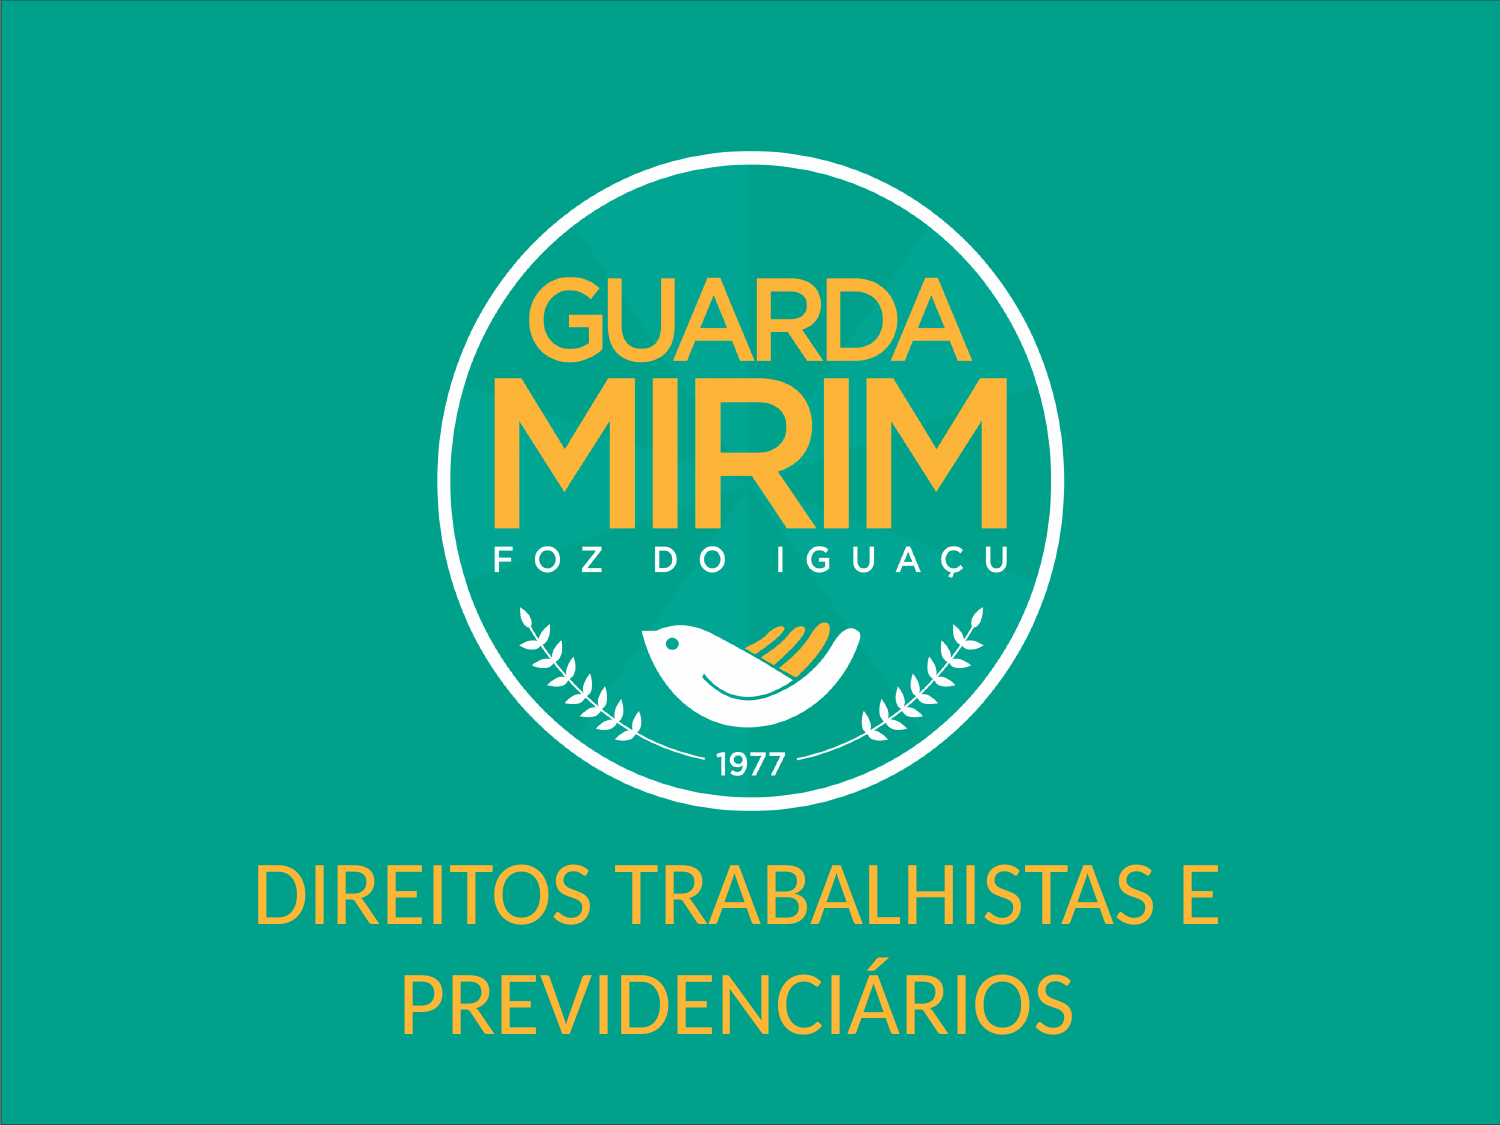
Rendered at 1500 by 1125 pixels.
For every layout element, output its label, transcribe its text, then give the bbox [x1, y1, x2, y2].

title DIREITOS TRABALHISTAS E PREVIDENCIÁRIOS [100, 822, 1376, 1064]
picture [0, 0, 1500, 1125]
